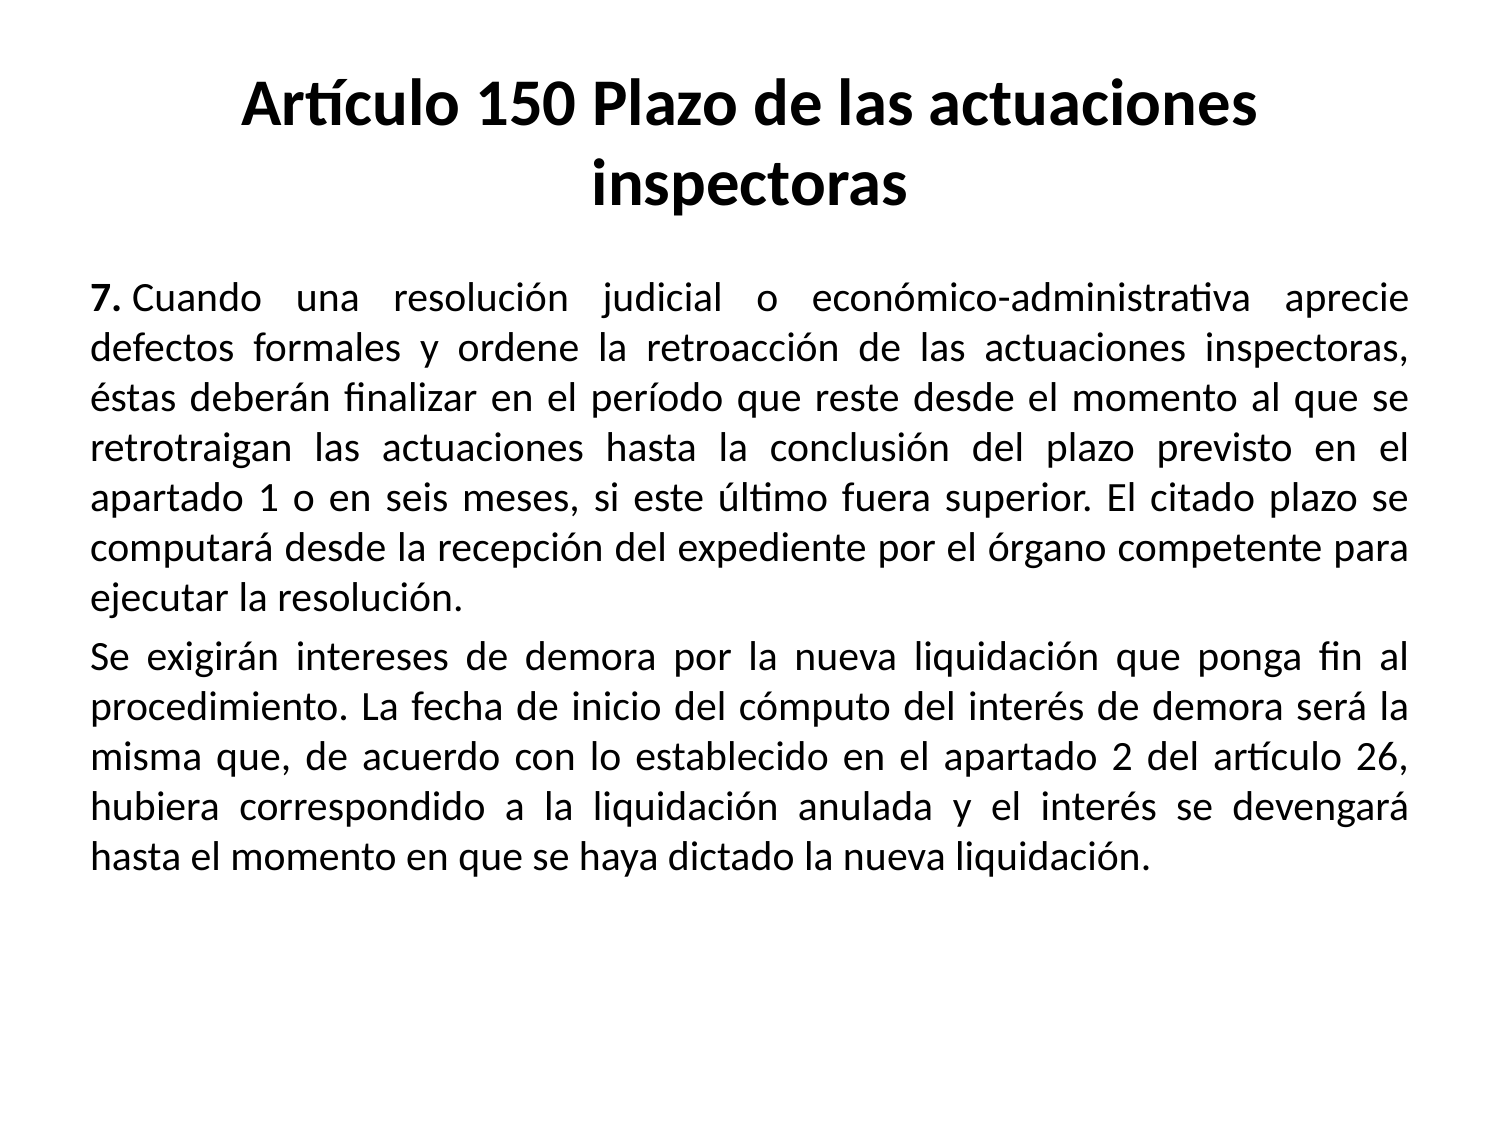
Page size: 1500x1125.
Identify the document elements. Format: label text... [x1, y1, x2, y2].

list 7. Cuando una resolución judicial o económico-administrativa aprecie defectos formales y ordene la retroacción de las actuaciones inspectoras, éstas deberán finalizar en el período que reste desde el momento al que se retrotraigan las actuaciones hasta la conclusión del plazo previsto en el apartado 1 o en seis meses, si este último fuera superior. El citado plazo se computará desde la recepción del expediente por el órgano competente para ejecutar la resolución. Se exigirán intereses de demora por la nueva liquidación que ponga fin al procedimiento. La fecha de inicio del cómputo del interés de demora será la misma que, de acuerdo con lo establecido en el apartado 2 del artículo 26, hubiera correspondido a la liquidación anulada y el interés se devengará hasta el momento en que se haya dictado la nueva liquidación. [75, 262, 1425, 1005]
title Artículo 150 Plazo de las actuaciones inspectoras [75, 45, 1425, 233]
